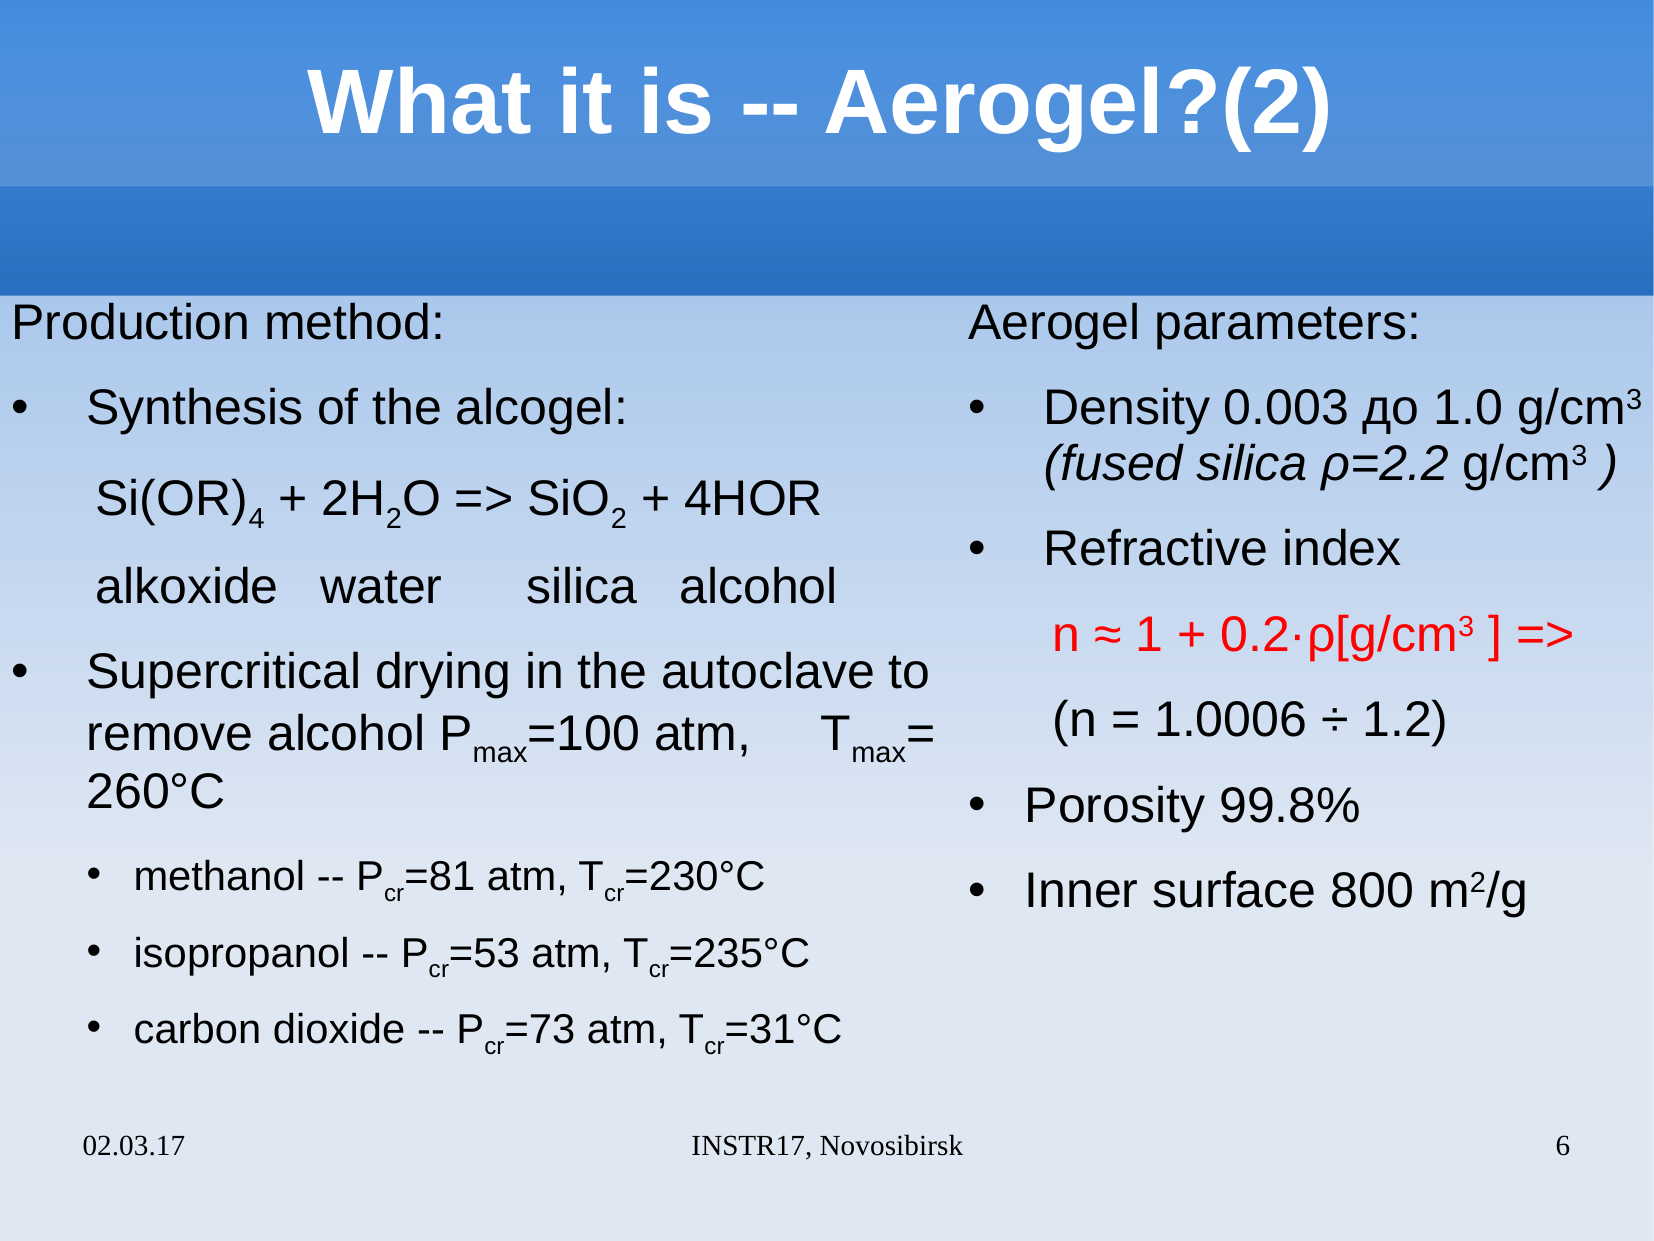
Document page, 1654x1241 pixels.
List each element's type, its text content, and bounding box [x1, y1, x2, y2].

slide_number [82, 1129, 468, 1216]
title What it is -- Aerogel?(2) [76, 0, 1565, 207]
slide_number 6 [1185, 1129, 1571, 1216]
list Production method: Synthesis of the alcogel: Si(OR)4 + 2H2O => SiO2 + 4HOR alkoxide water silica alcohol Supercritical drying in the autoclave to remove alcohol Pmax=100 atm, Tmax= 260°C methanol -- Pcr=81 atm, Tcr=230°С isopropanol -- Pcr=53 atm, Tcr=235°С carbon dioxide -- Pcr=73 atm, Tcr=31°С [11, 289, 946, 1109]
picture [0, 0, 1654, 1241]
list Aerogel parameters: Density 0.003 до 1.0 g/cm3 (fused silica ρ=2.2 g/cm3 ) Refractive index n ≈ 1 + 0.2·ρ[g/cm3 ] => (n = 1.0006 ÷ 1.2) Porosity 99.8% Inner surface 800 m2/g [968, 289, 1654, 1109]
footer INSTR17, Novosibirsk [565, 1129, 1090, 1216]
